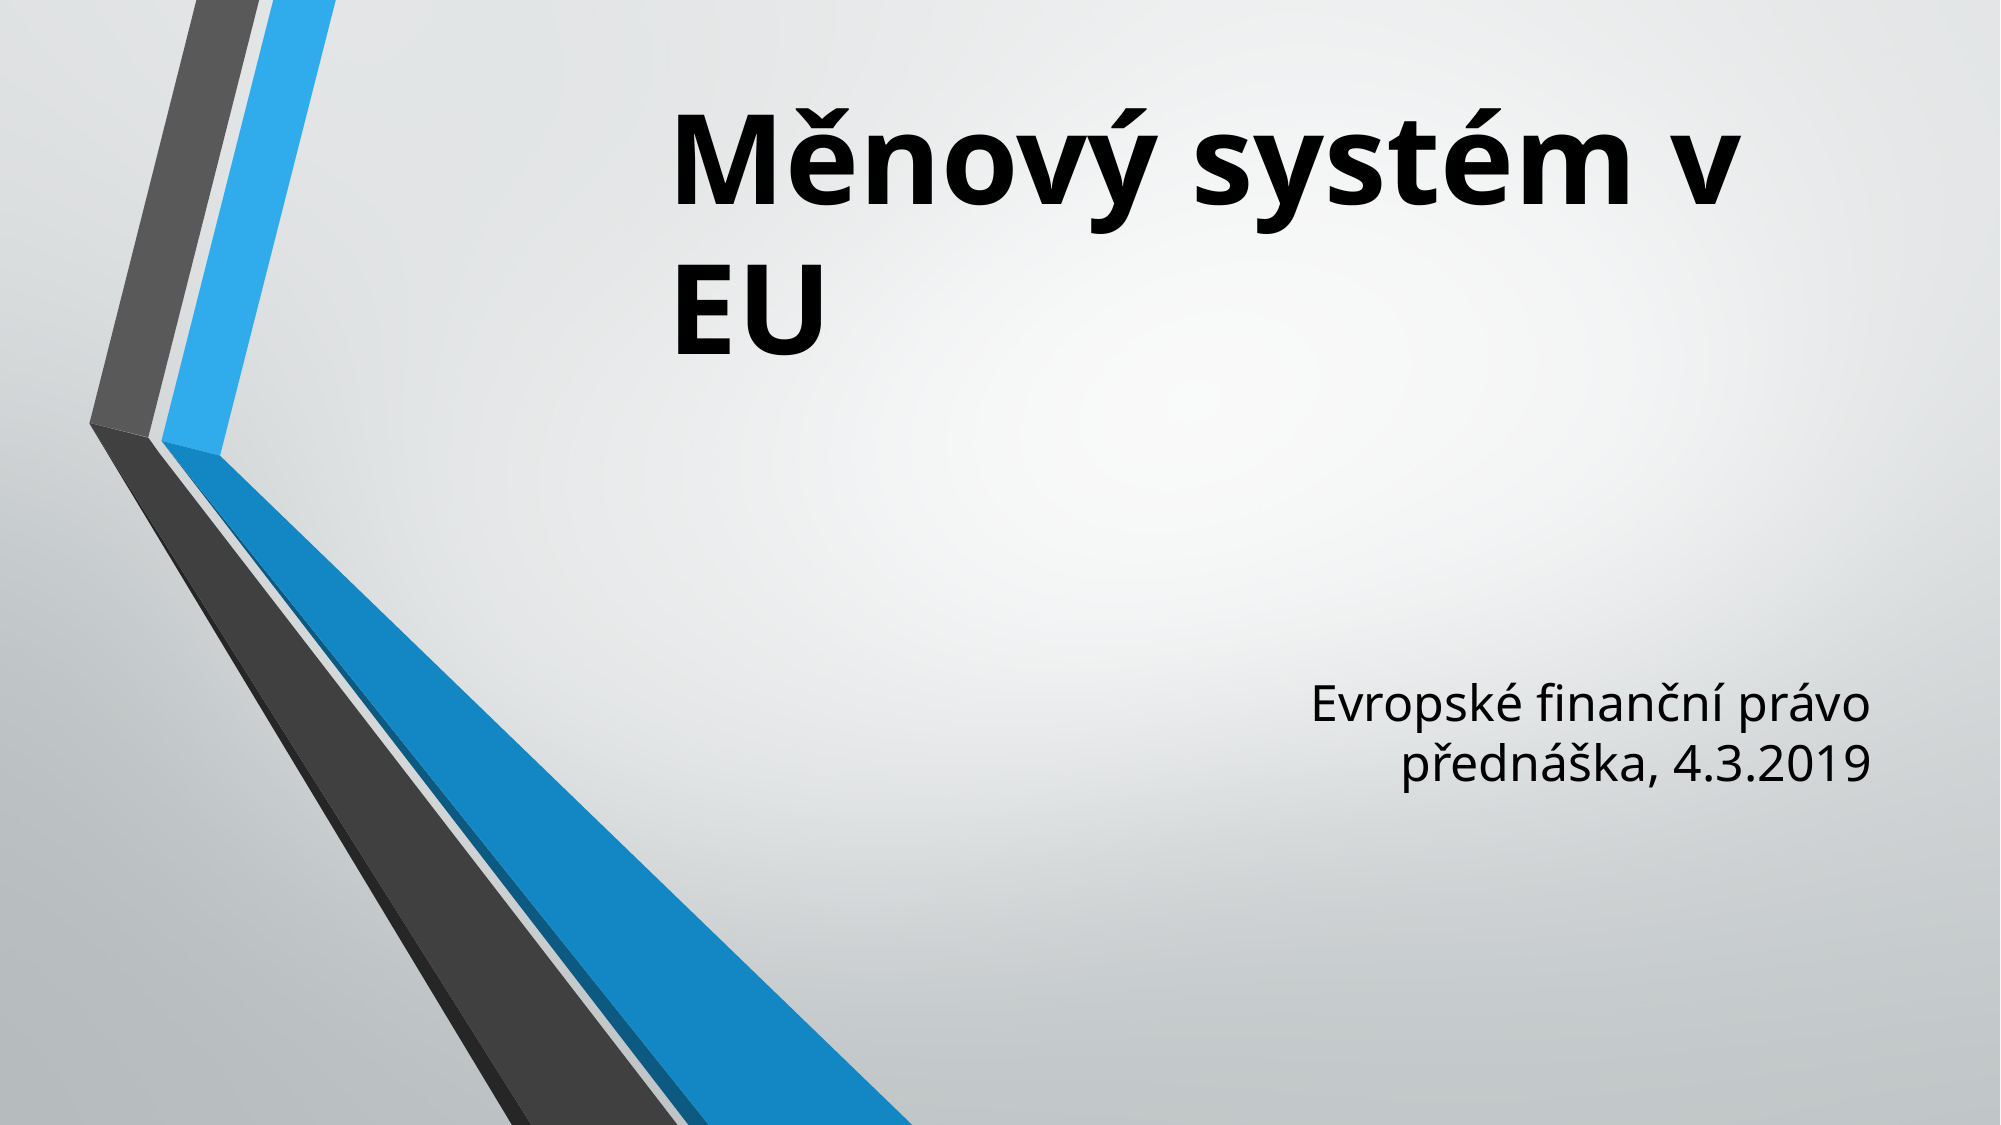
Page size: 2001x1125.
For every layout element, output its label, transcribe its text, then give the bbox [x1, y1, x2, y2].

subtitle Evropské finanční právo přednáška, 4.3.2019 [740, 664, 1887, 892]
title Měnový systém v EU [652, 183, 1806, 387]
